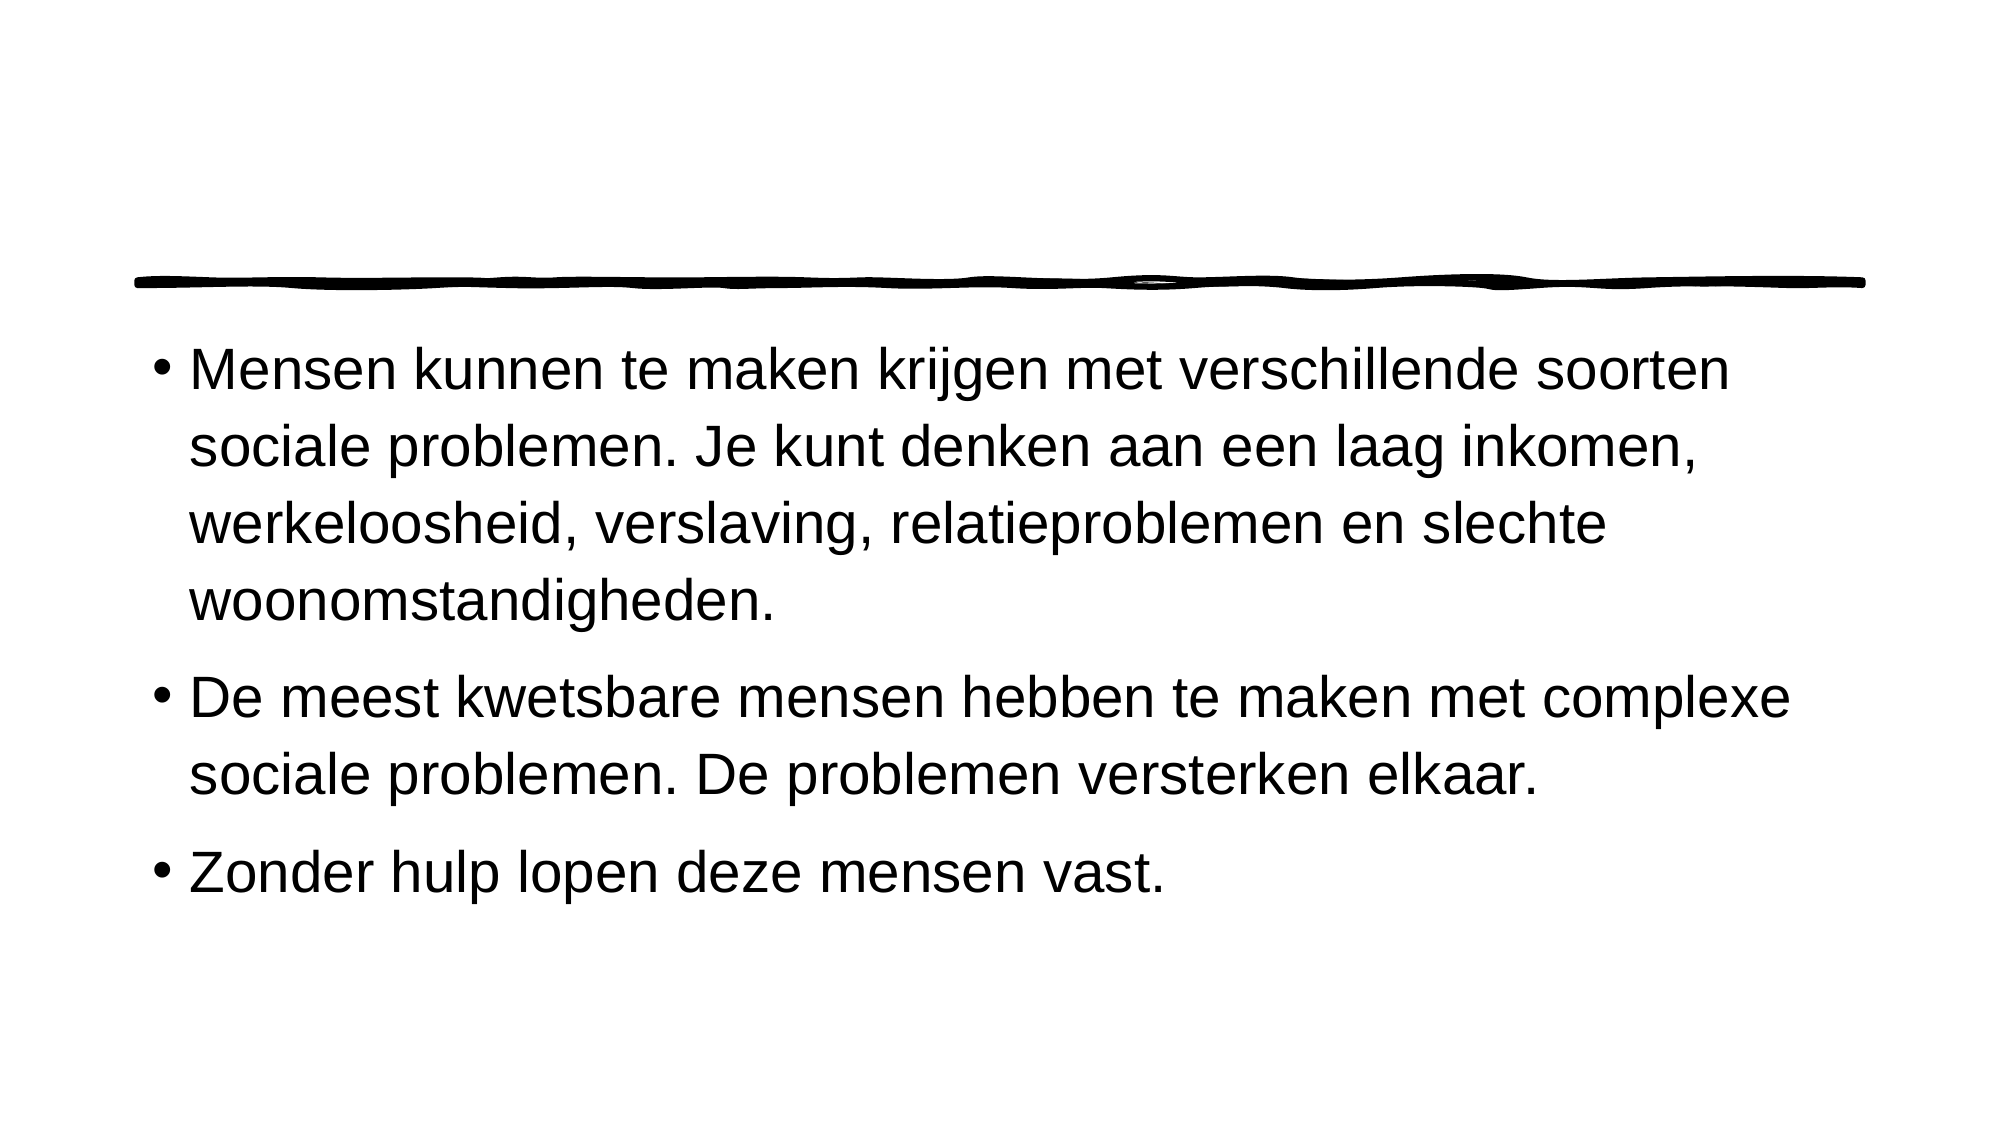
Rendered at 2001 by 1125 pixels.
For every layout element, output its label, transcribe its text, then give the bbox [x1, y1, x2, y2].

list Mensen kunnen te maken krijgen met verschillende soorten sociale problemen. Je kunt denken aan een laag inkomen, werkeloosheid, verslaving, relatieproblemen en slechte woonomstandigheden. De meest kwetsbare mensen hebben te maken met complexe sociale problemen. De problemen versterken elkaar. Zonder hulp lopen deze mensen vast. [137, 316, 1863, 1014]
